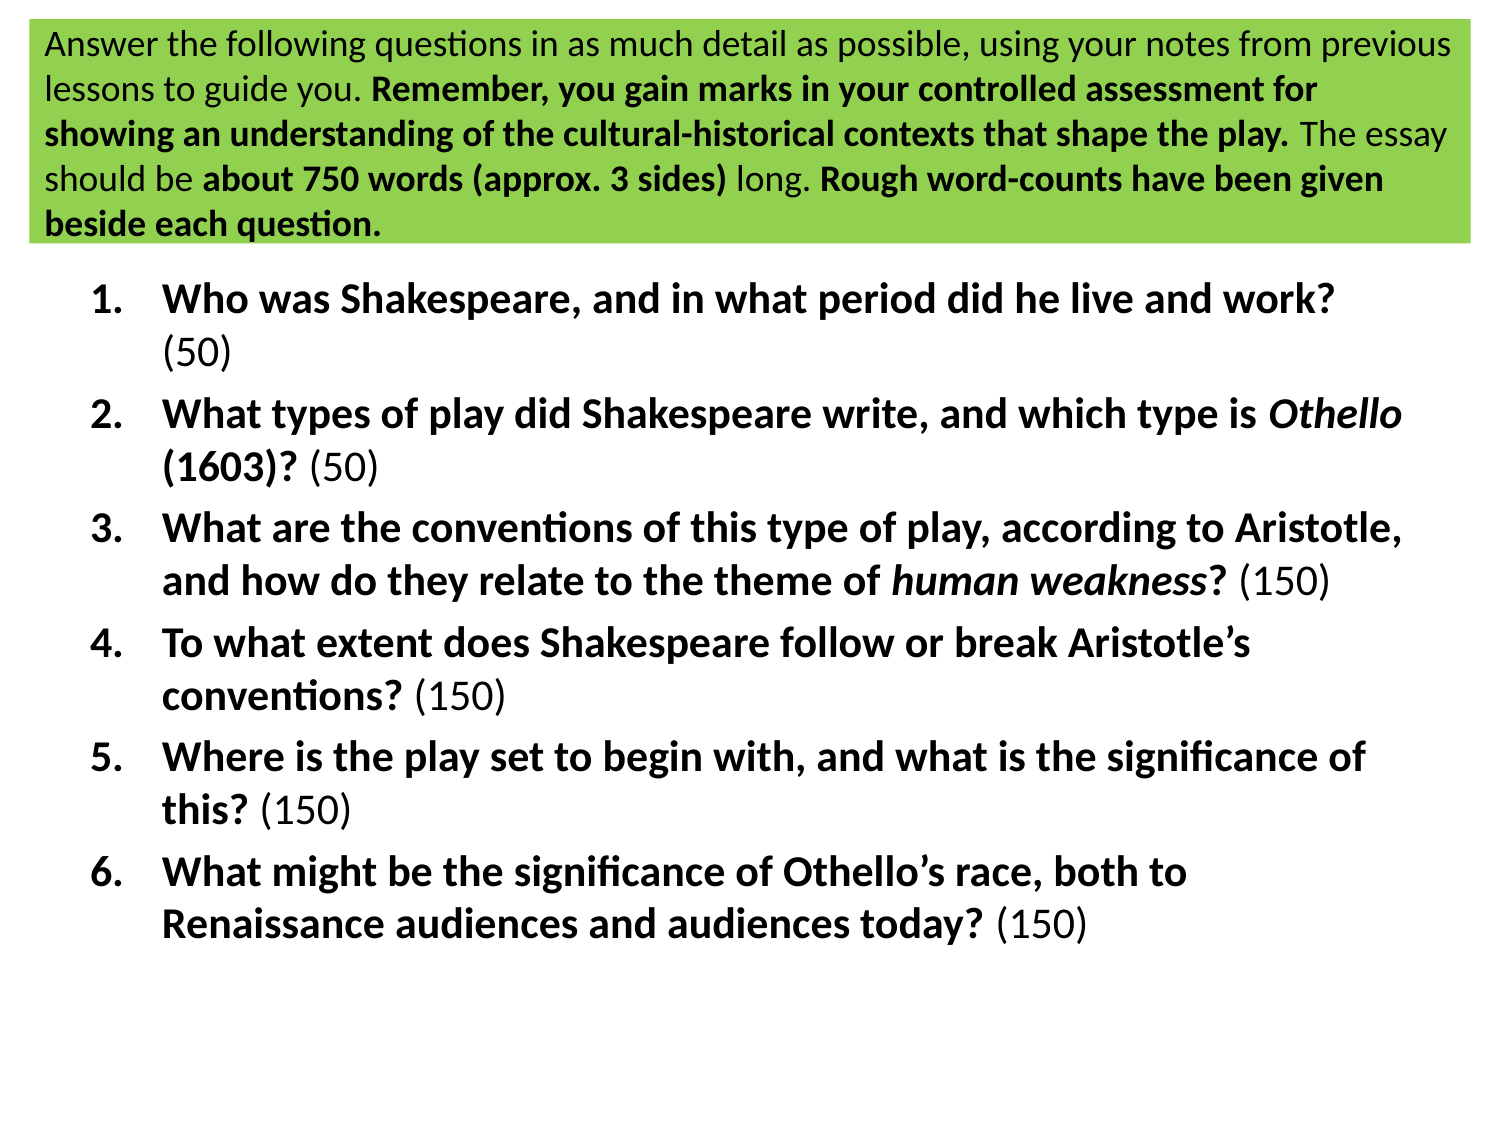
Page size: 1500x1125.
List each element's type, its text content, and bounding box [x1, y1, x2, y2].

title Answer the following questions in as much detail as possible, using your notes from previous lessons to guide you. Remember, you gain marks in your controlled assessment for showing an understanding of the cultural-historical contexts that shape the play. The essay should be about 750 words (approx. 3 sides) long. Rough word-counts have been given beside each question. [29, 19, 1471, 244]
list Who was Shakespeare, and in what period did he live and work? (50) What types of play did Shakespeare write, and which type is Othello (1603)? (50) What are the conventions of this type of play, according to Aristotle, and how do they relate to the theme of human weakness? (150) To what extent does Shakespeare follow or break Aristotle’s conventions? (150) Where is the play set to begin with, and what is the significance of this? (150) What might be the significance of Othello’s race, both to Renaissance audiences and audiences today? (150) [75, 262, 1425, 1005]
